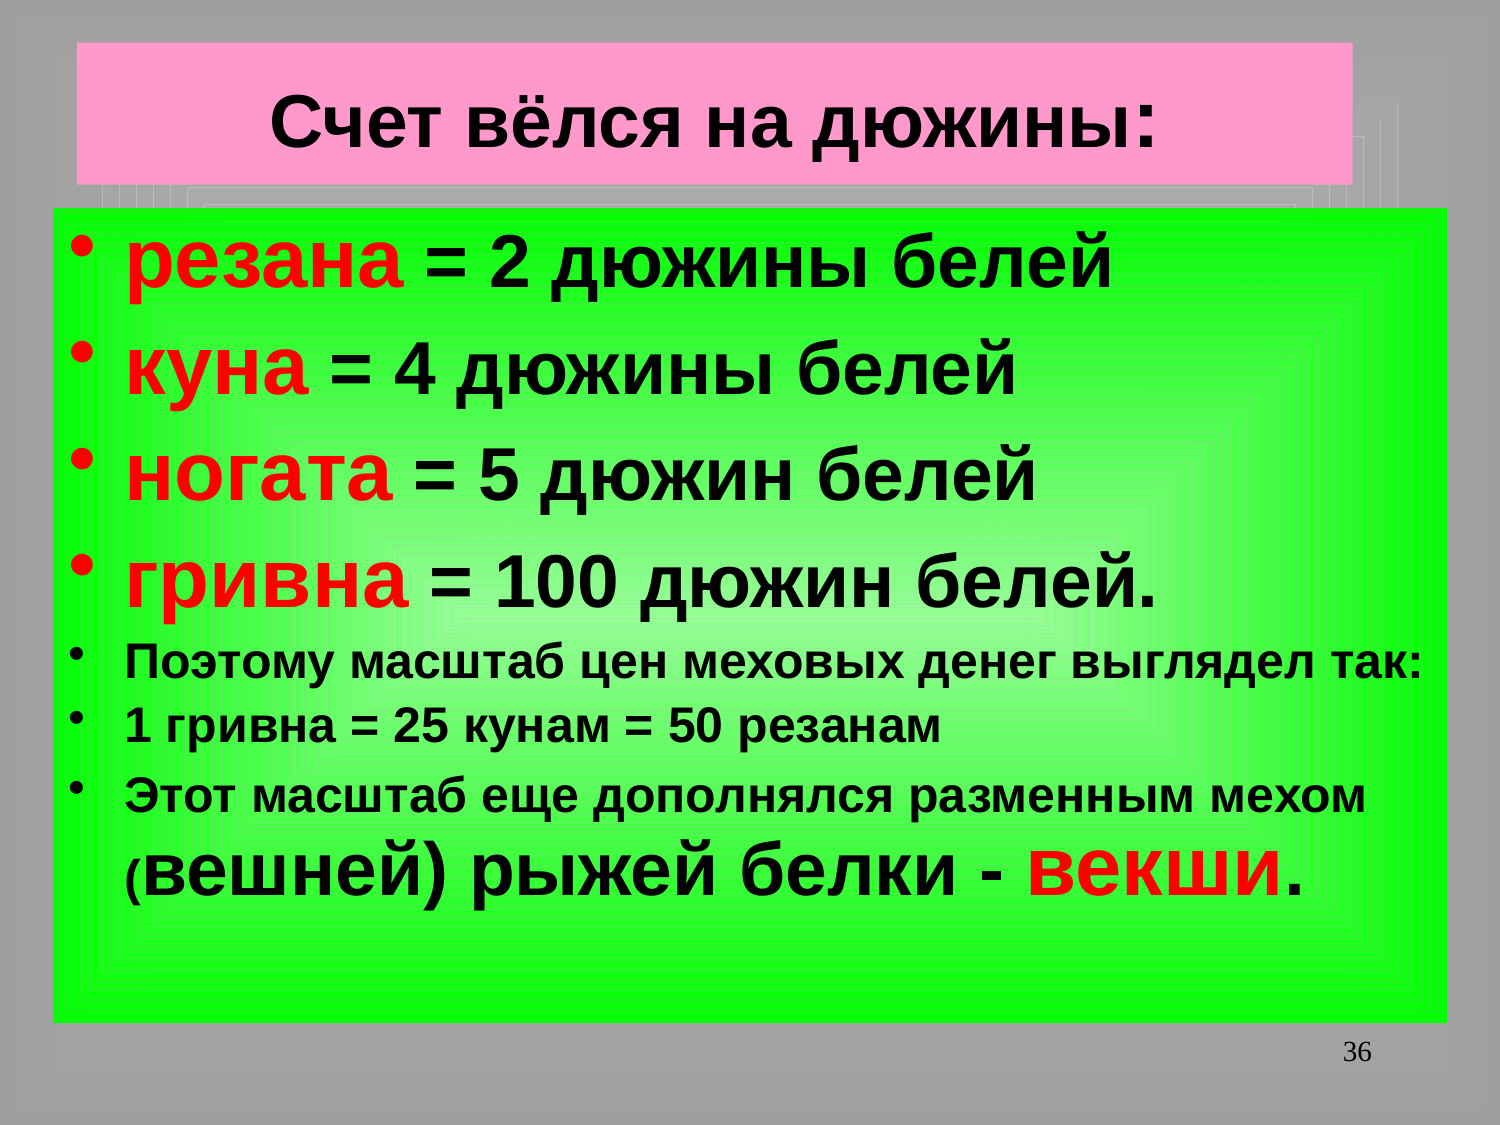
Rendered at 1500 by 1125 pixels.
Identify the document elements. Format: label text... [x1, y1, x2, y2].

slide_number 36 [1074, 1024, 1388, 1101]
title Счет вёлся на дюжины: [76, 42, 1353, 185]
list резана = 2 дюжины белей куна = 4 дюжины белей ногата = 5 дюжин белей гривна = 100 дюжин белей. Поэтому масштаб цен меховых денег выглядел так: 1 гривна = 25 кунам = 50 резанам Этот масштаб еще дополнялся разменным мехом (вешней) рыжей белки - векши. [52, 207, 1448, 1024]
